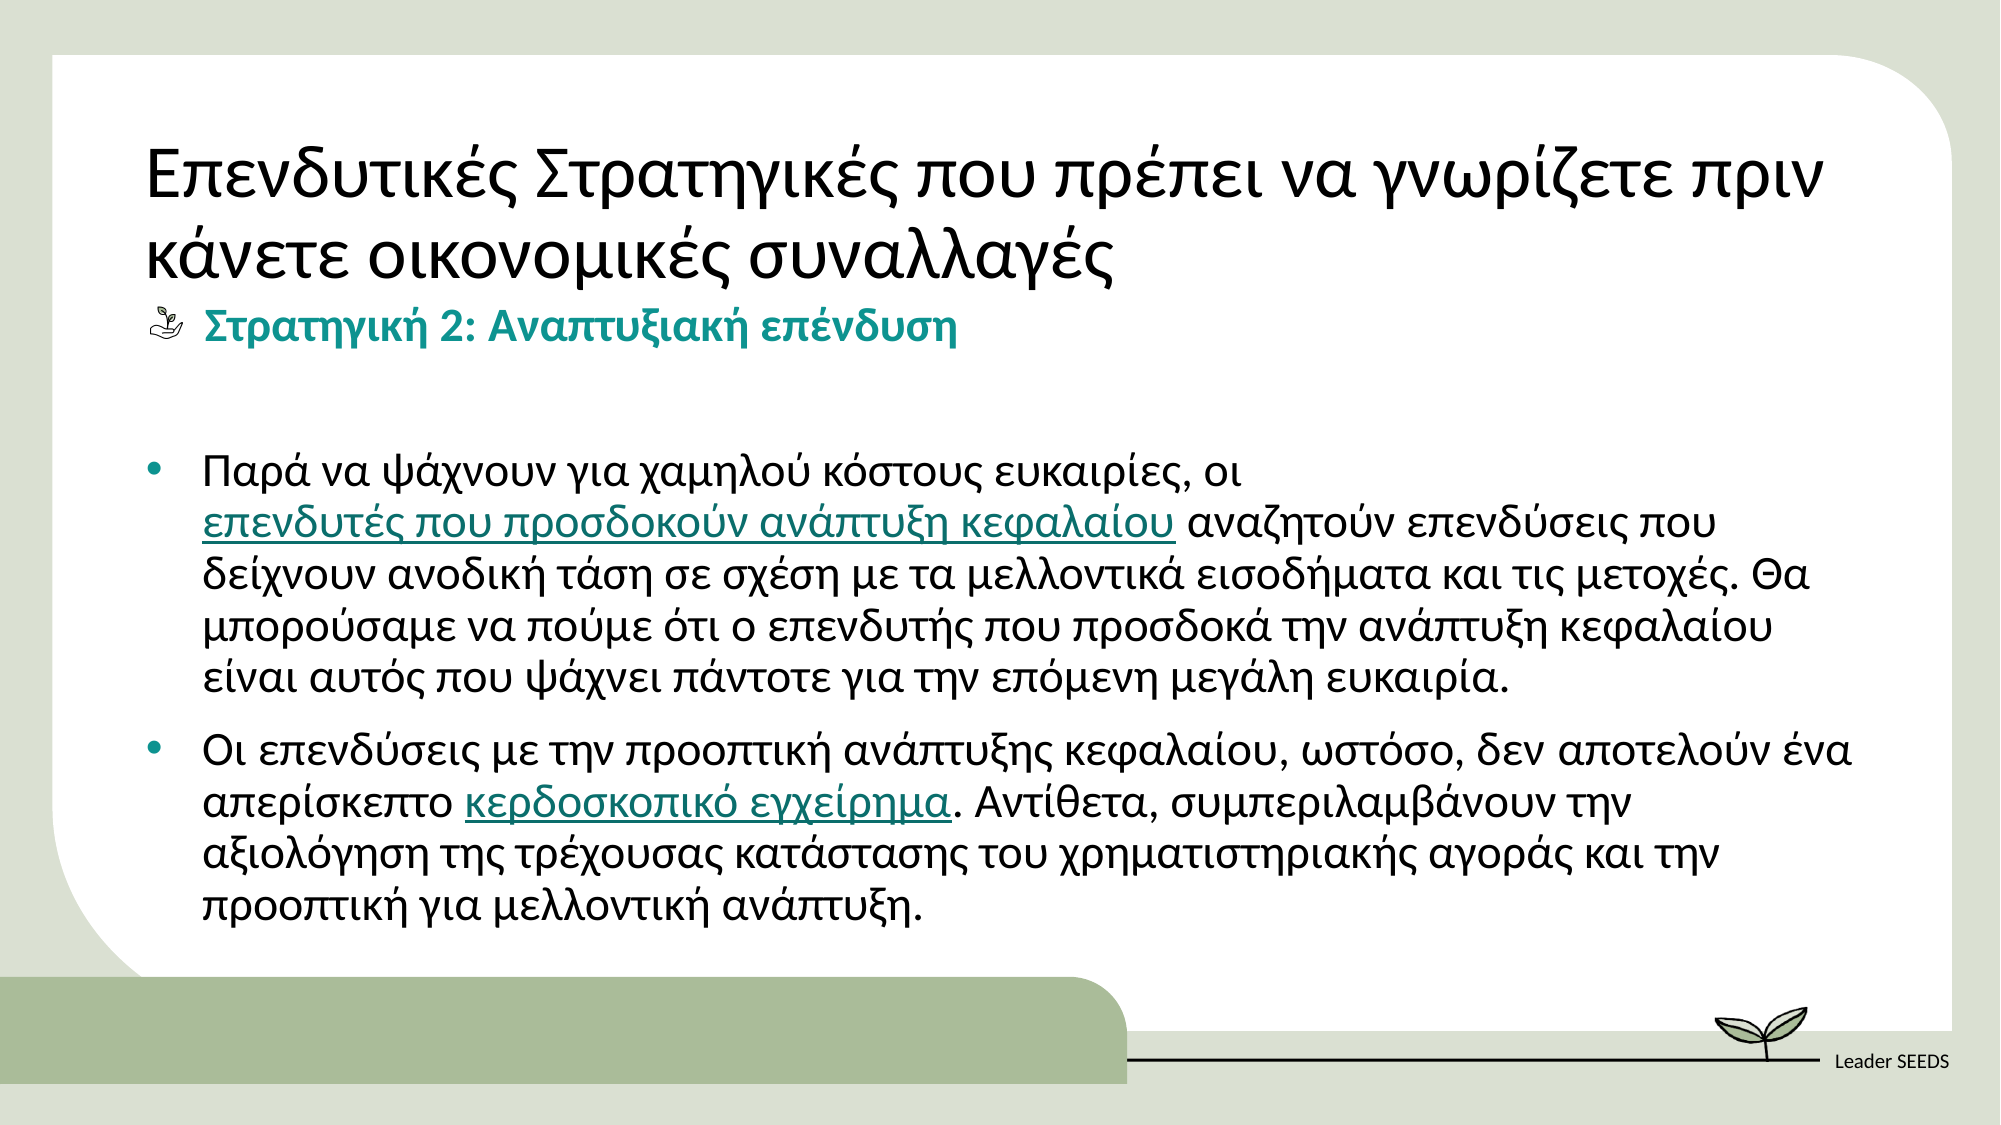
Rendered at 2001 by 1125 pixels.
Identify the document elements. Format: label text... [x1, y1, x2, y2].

list Στρατηγική 2: Αναπτυξιακή επένδυση Παρά να ψάχνουν για χαμηλού κόστους ευκαιρίες, οι επενδυτές που προσδοκούν ανάπτυξη κεφαλαίου αναζητούν επενδύσεις που δείχνουν ανοδική τάση σε σχέση με τα μελλοντικά εισοδήματα και τις μετοχές. Θα μπορούσαμε να πούμε ότι ο επενδυτής που προσδοκά την ανάπτυξη κεφαλαίου είναι αυτός που ψάχνει πάντοτε για την επόμενη μεγάλη ευκαιρία. Οι επενδύσεις με την προοπτική ανάπτυξης κεφαλαίου, ωστόσο, δεν αποτελούν ένα απερίσκεπτο κερδοσκοπικό εγχείρημα. Αντίθετα, συμπεριλαμβάνουν την αξιολόγηση της τρέχουσας κατάστασης του χρηματιστηριακής αγοράς και την προοπτική για μελλοντική ανάπτυξη. [130, 292, 1869, 948]
picture [148, 305, 185, 340]
list Επενδυτικές Στρατηγικές που πρέπει να γνωρίζετε πριν κάνετε οικονομικές συναλλαγές [130, 124, 1869, 257]
